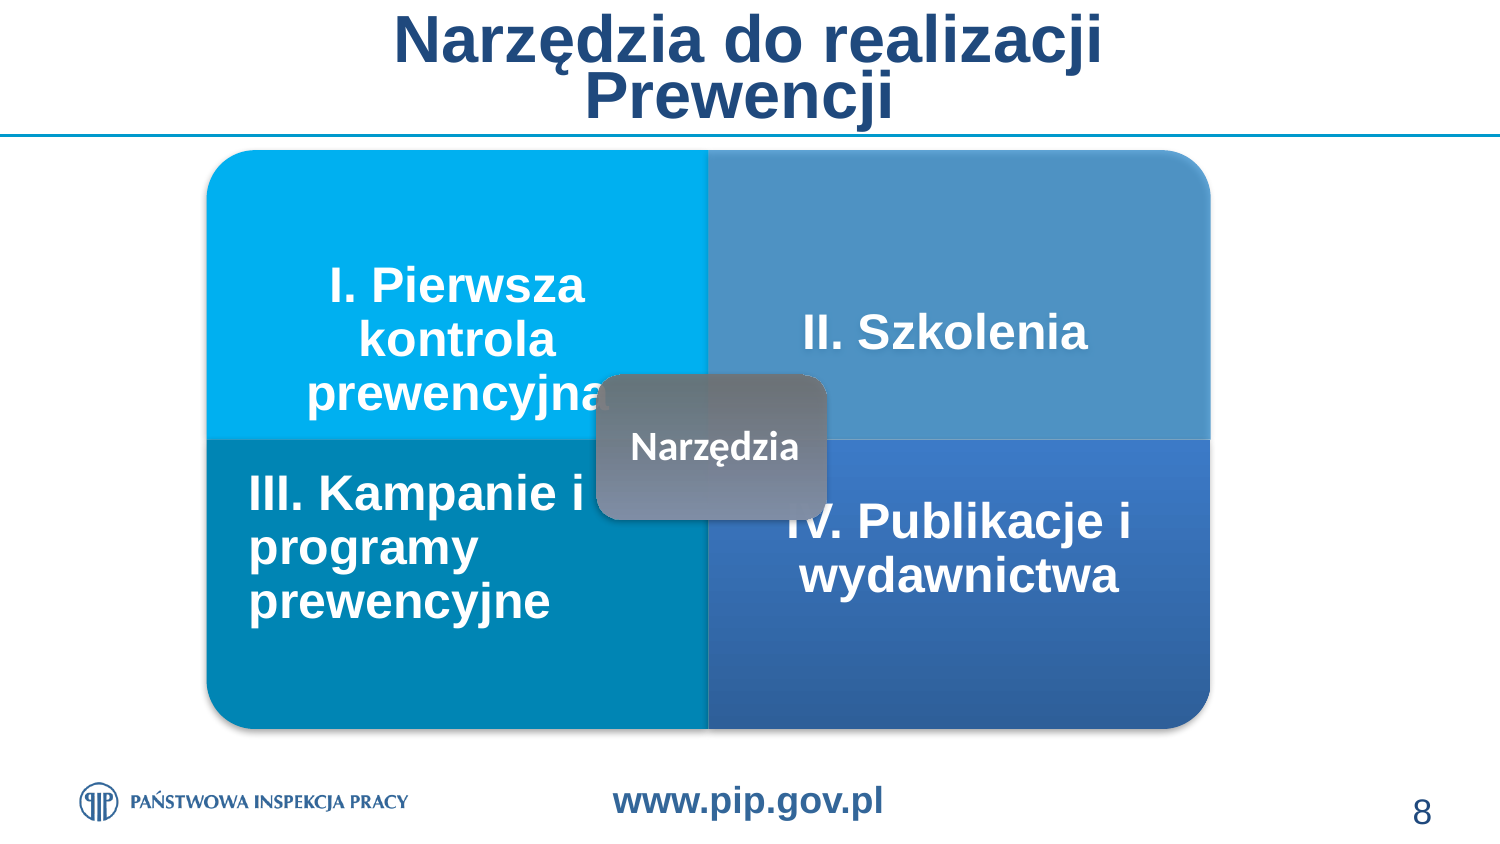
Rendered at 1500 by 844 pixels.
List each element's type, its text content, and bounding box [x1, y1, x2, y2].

picture [60, 769, 428, 834]
title Narzędzia do realizacji Prewencji [75, 11, 1424, 151]
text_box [206, 149, 1211, 730]
